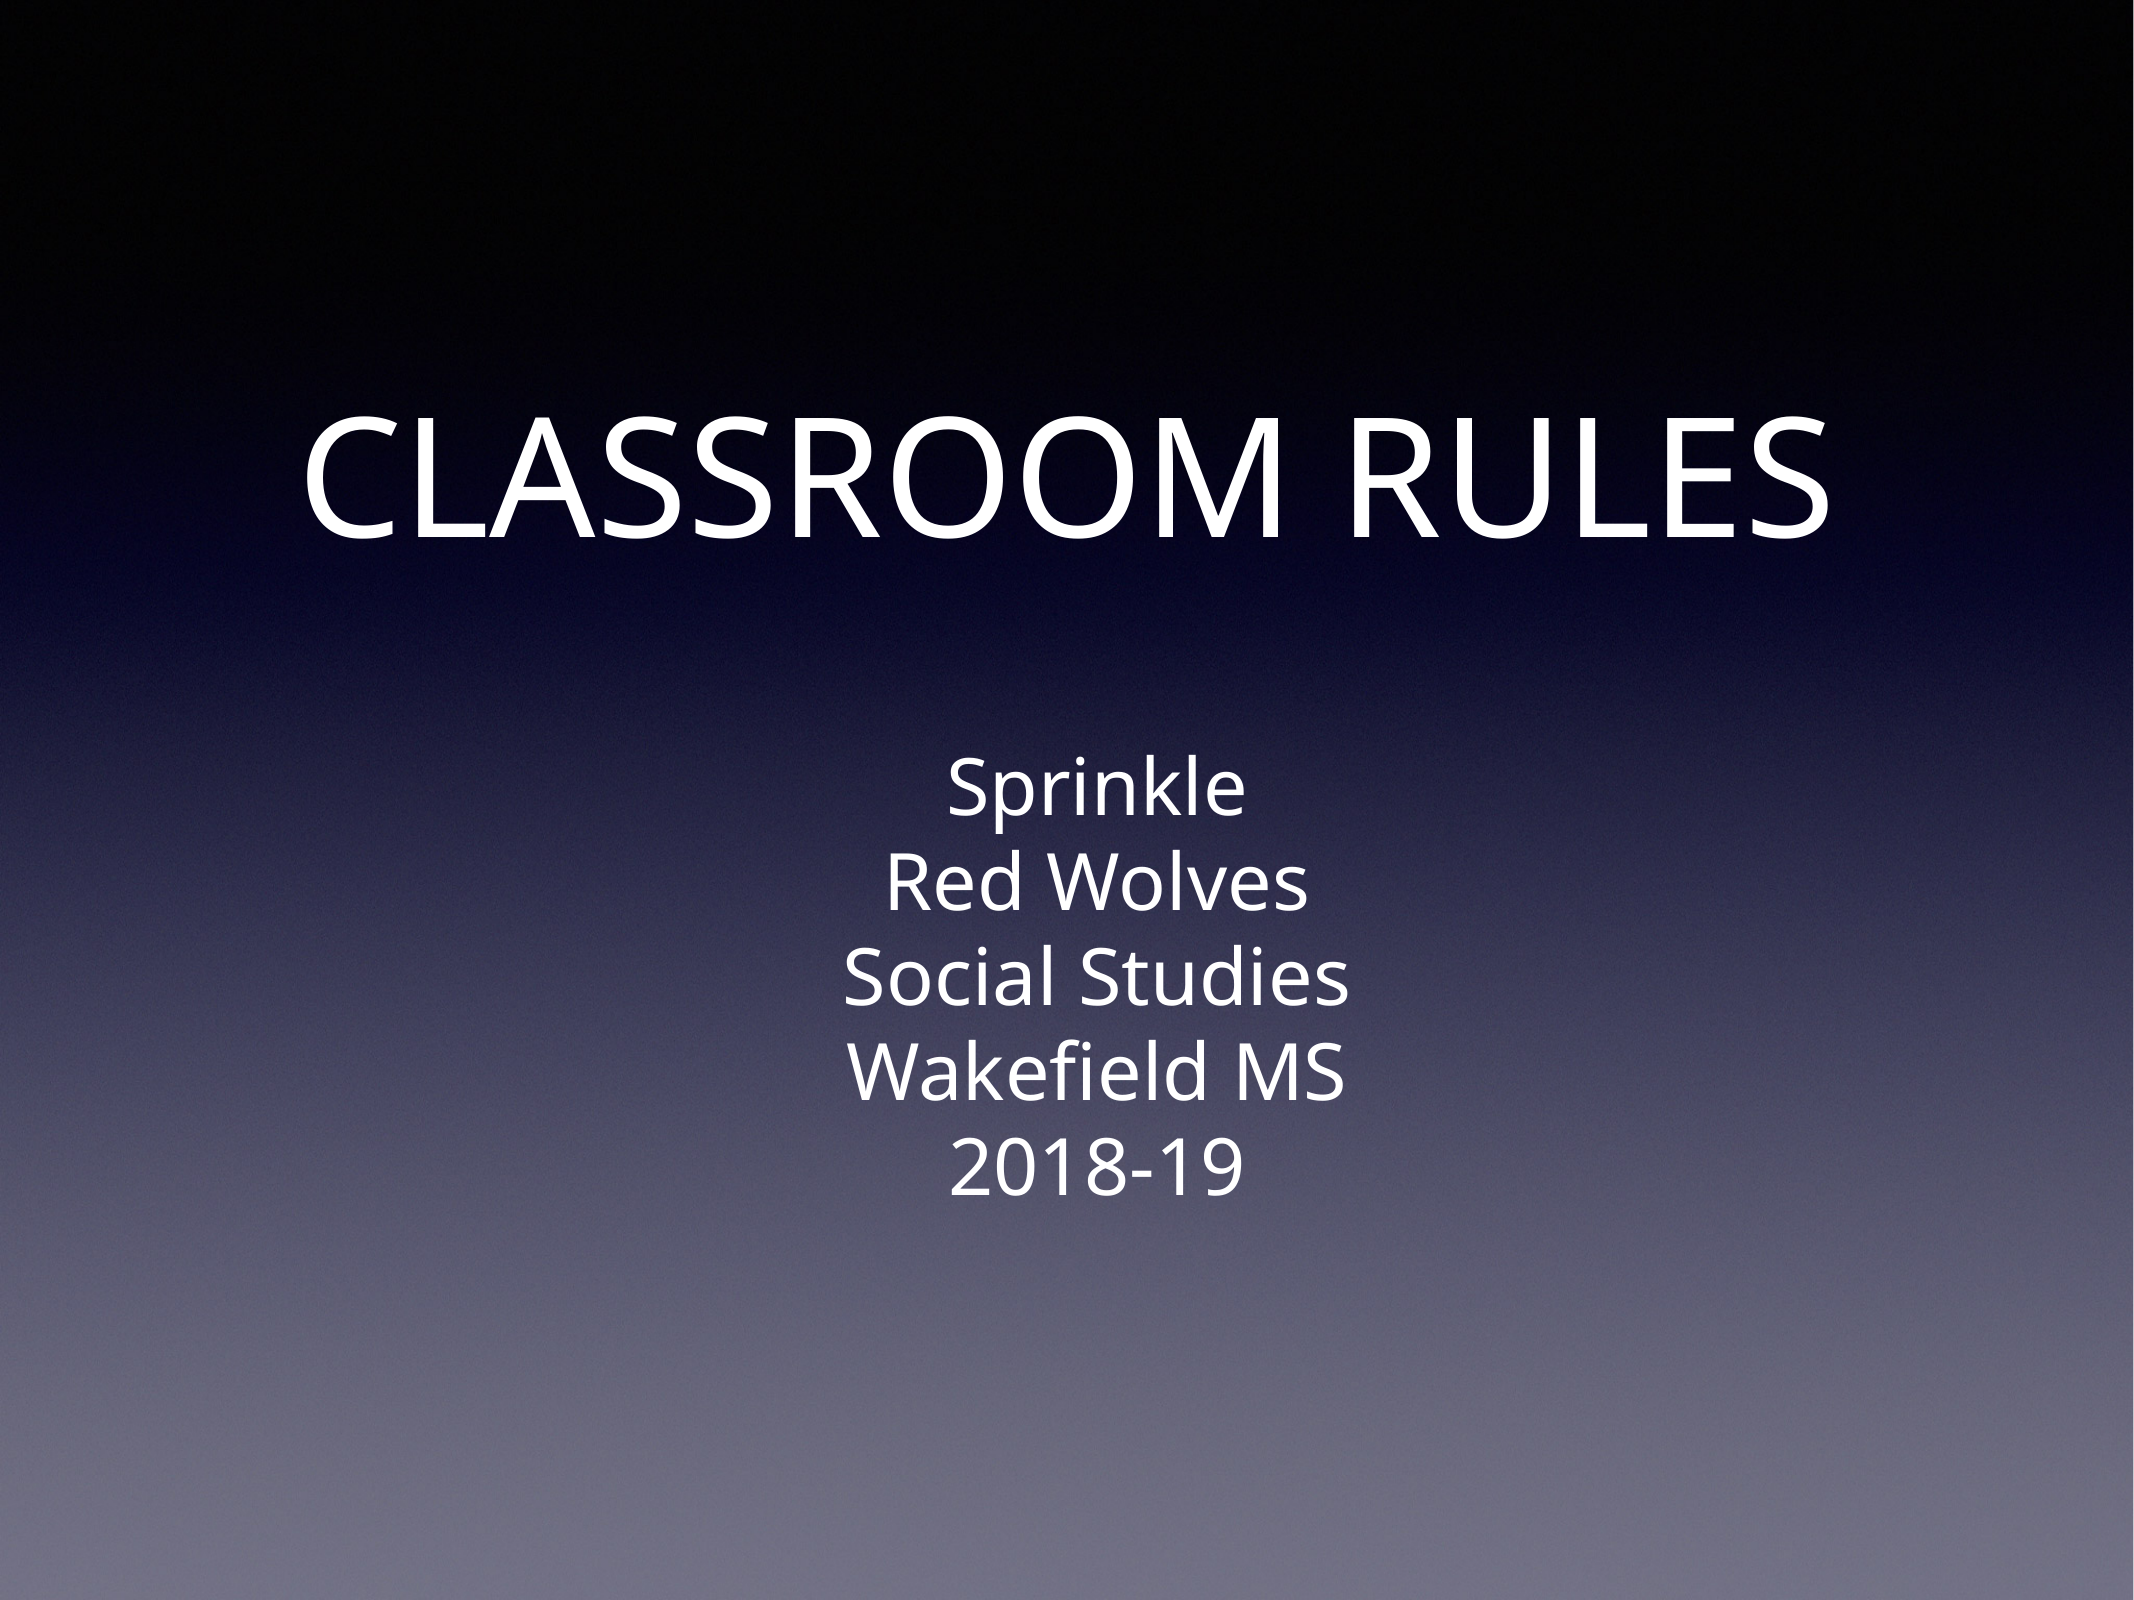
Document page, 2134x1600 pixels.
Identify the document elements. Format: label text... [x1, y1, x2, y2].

title CLASSROOM RULES [207, 36, 1926, 580]
picture [0, 0, 2134, 1600]
text_box Sprinkle Red Wolves Social Studies Wakefield MS 2018-19 [657, 728, 1537, 1220]
